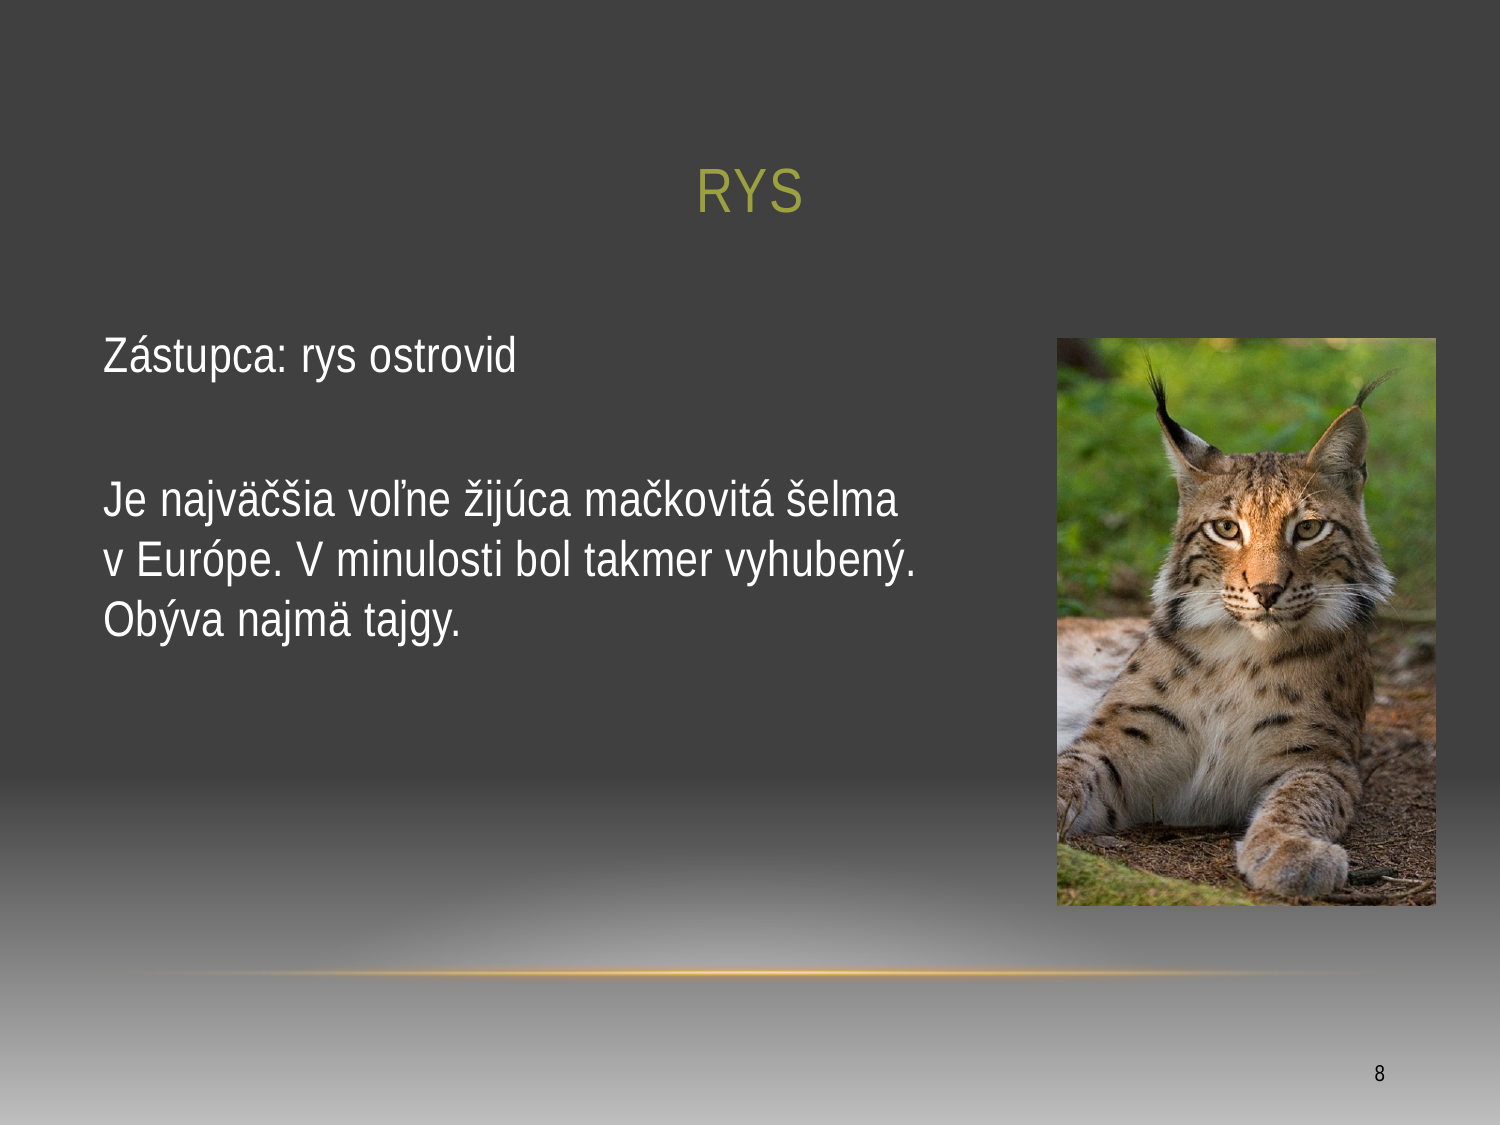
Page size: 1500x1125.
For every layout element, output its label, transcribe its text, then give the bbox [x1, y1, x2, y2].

picture [0, 0, 1500, 1125]
slide_number 8 [1237, 1042, 1400, 1103]
list Zástupca: rys ostrovid Je najväčšia voľne žijúca mačkovitá šelma v Európe. V minulosti bol takmer vyhubený. Obýva najmä tajgy. [88, 314, 987, 883]
title Rys [99, 45, 1400, 233]
